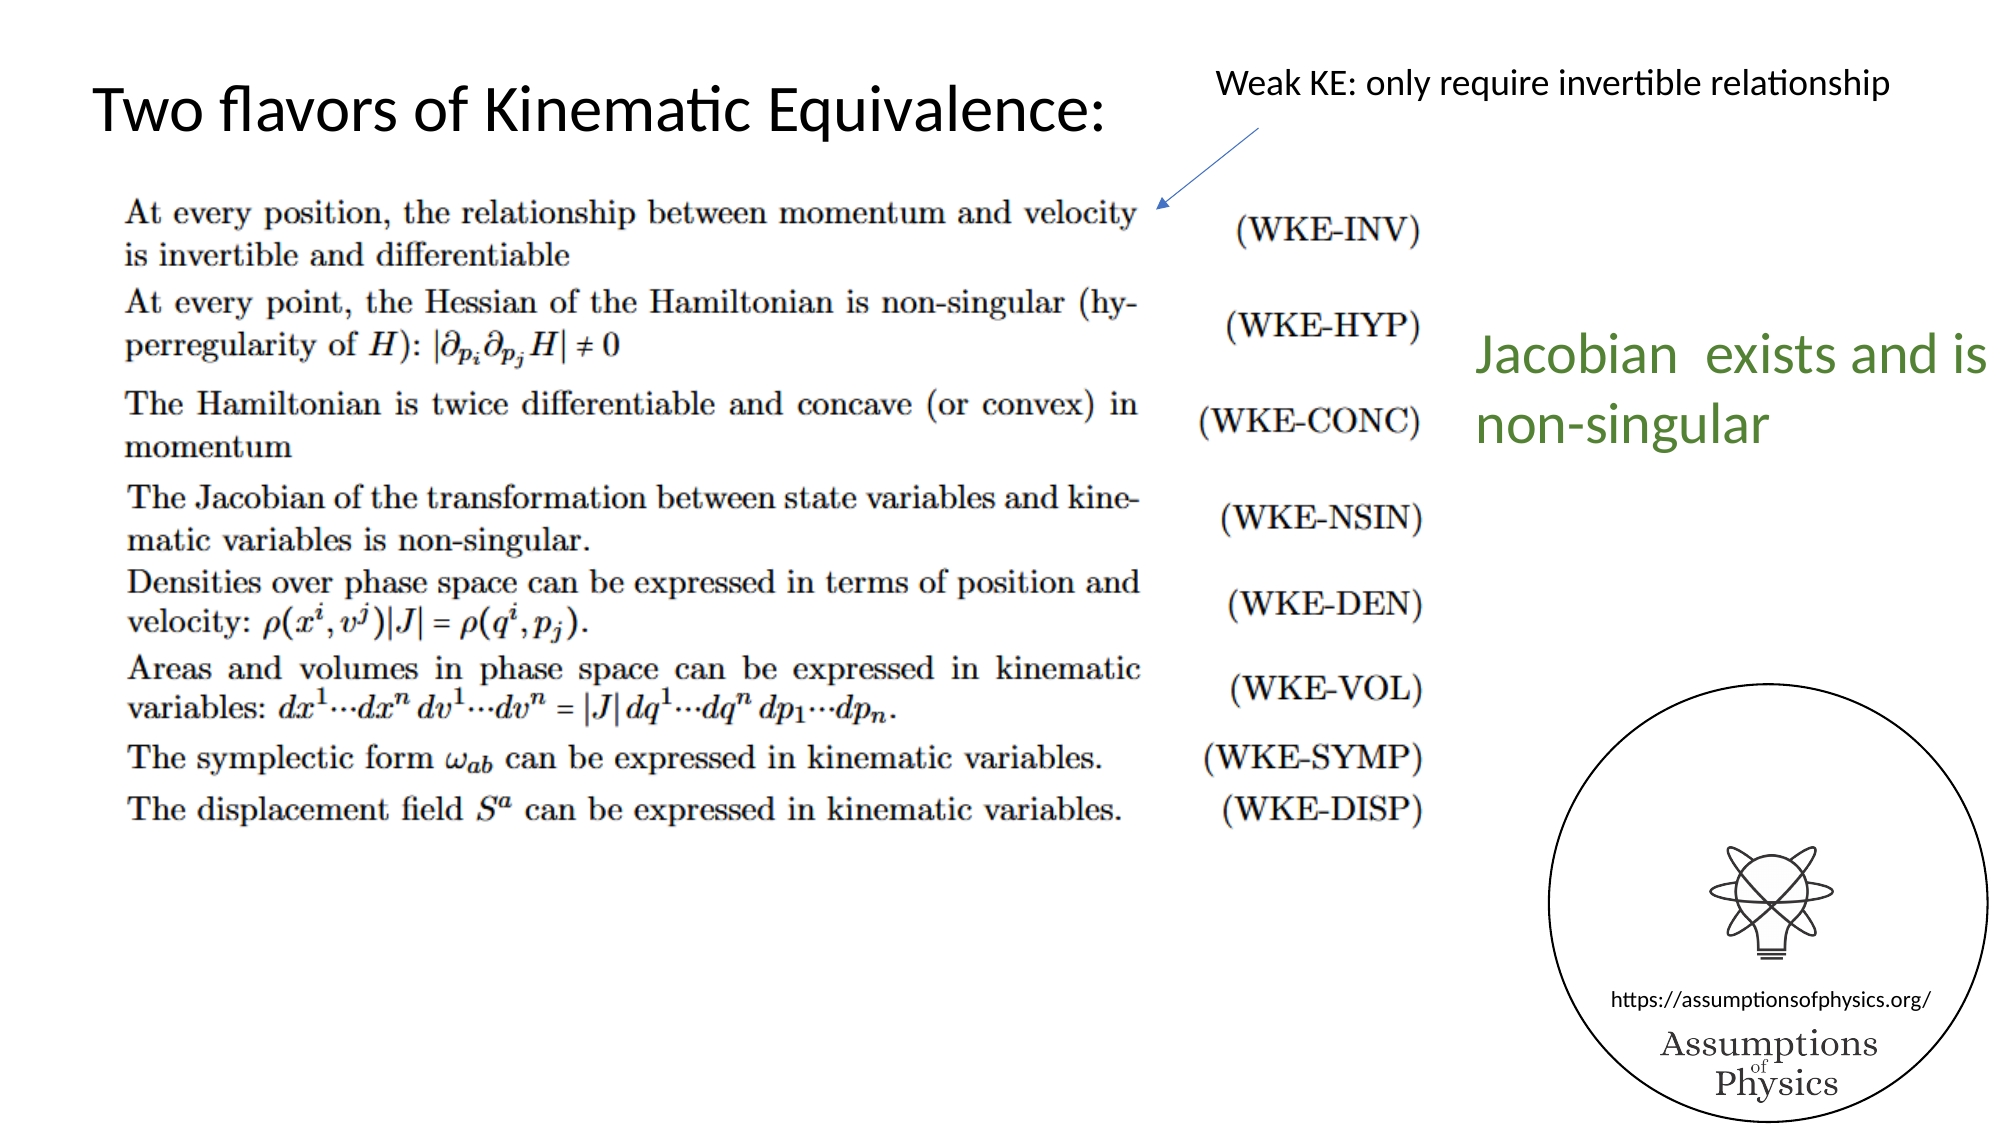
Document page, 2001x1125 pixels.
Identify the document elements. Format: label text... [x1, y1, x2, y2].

text_box Weak KE: only require invertible relationship [1200, 50, 1907, 111]
picture [1660, 1029, 1877, 1103]
picture [111, 192, 1431, 277]
picture [114, 377, 1428, 470]
picture [108, 280, 1428, 376]
picture [115, 474, 1432, 839]
picture [1709, 846, 1834, 960]
text_box Two flavors of Kinematic Equivalence: [78, 57, 1124, 152]
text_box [1156, 127, 1259, 210]
